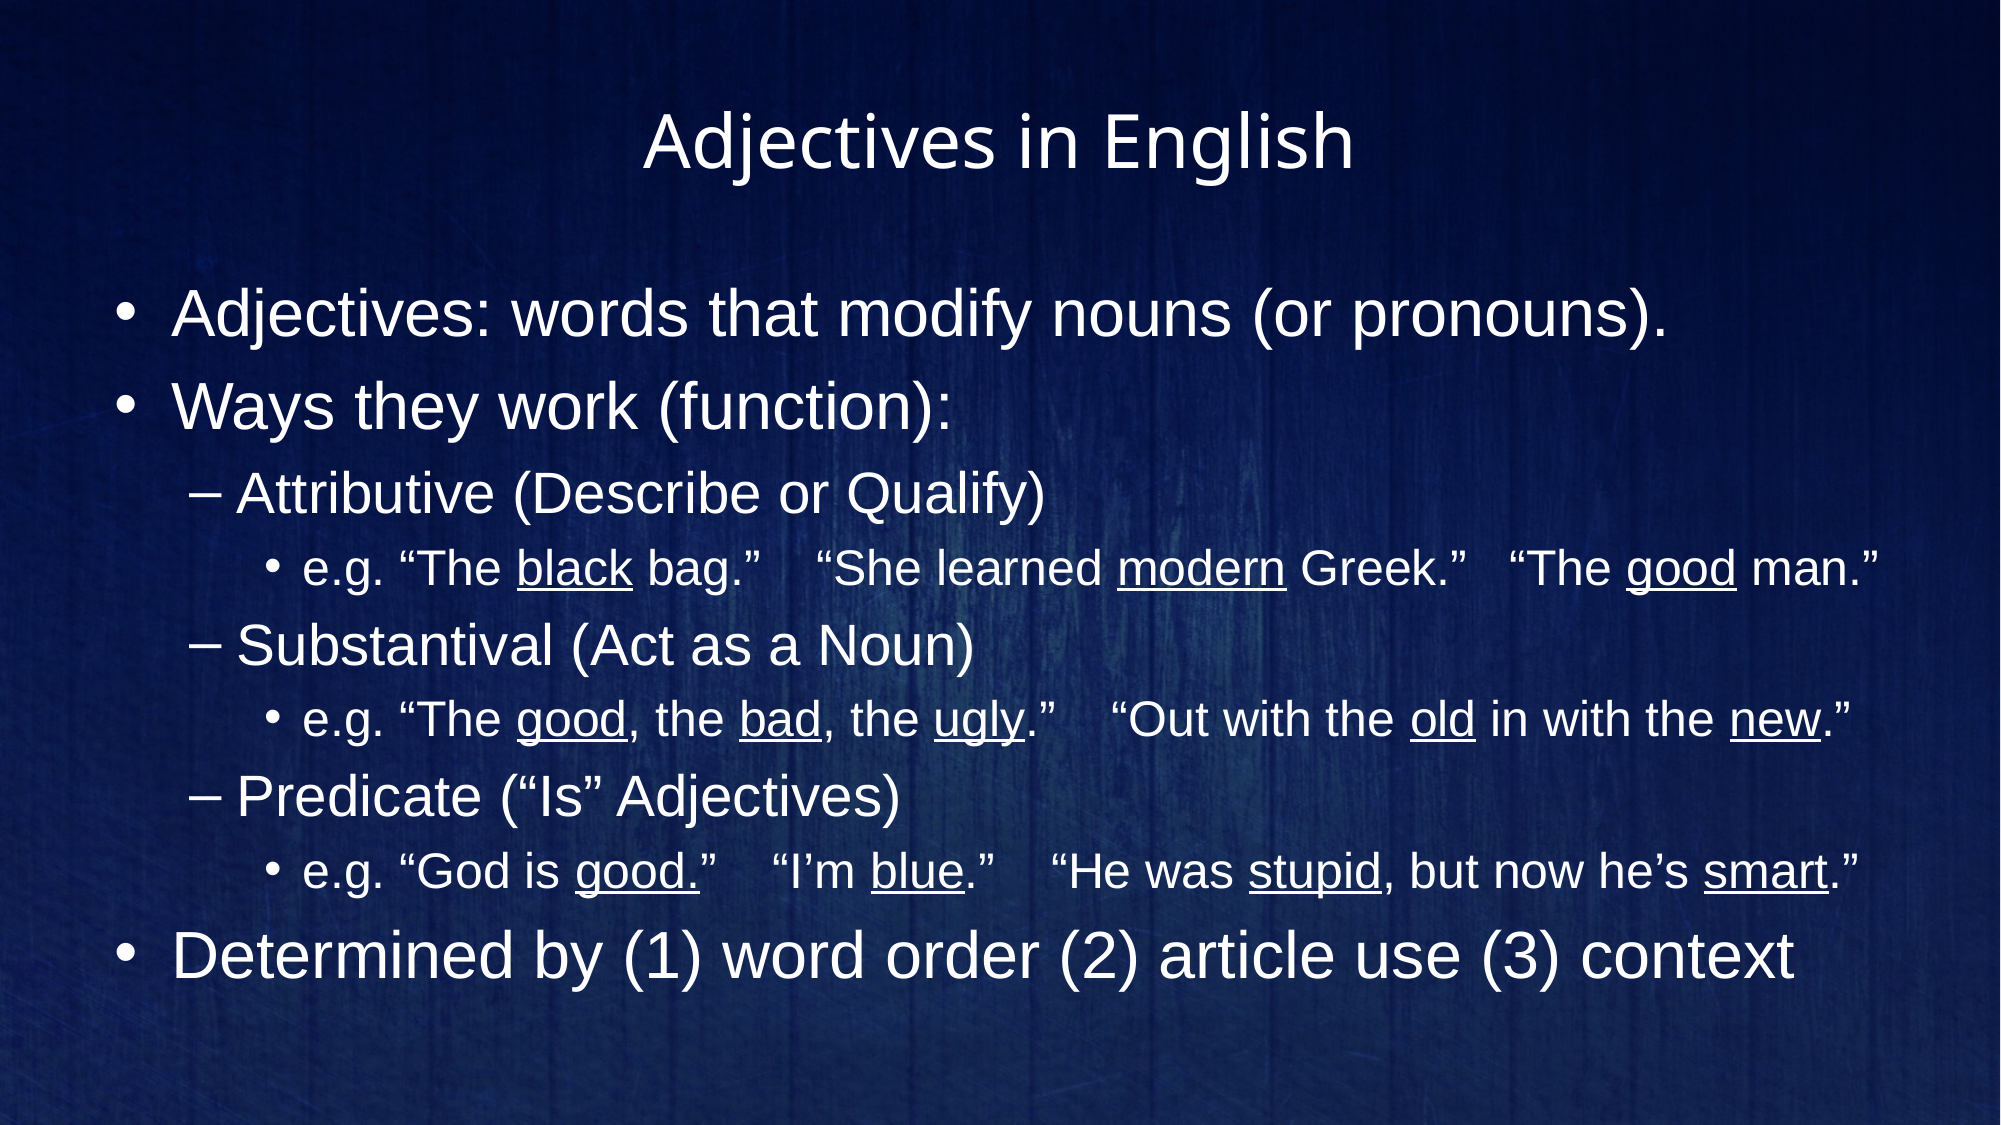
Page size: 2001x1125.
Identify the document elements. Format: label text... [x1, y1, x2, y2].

title Adjectives in English [99, 45, 1900, 233]
picture [0, 0, 2001, 1125]
list Adjectives: words that modify nouns (or pronouns). Ways they work (function): Attributive (Describe or Qualify) e.g. “The black bag.” “She learned modern Greek.” “The good man.” Substantival (Act as a Noun) e.g. “The good, the bad, the ugly.” “Out with the old in with the new.” Predicate (“Is” Adjectives) e.g. “God is good.” “I’m blue.” “He was stupid, but now he’s smart.” Determined by (1) word order (2) article use (3) context [99, 262, 1900, 1102]
